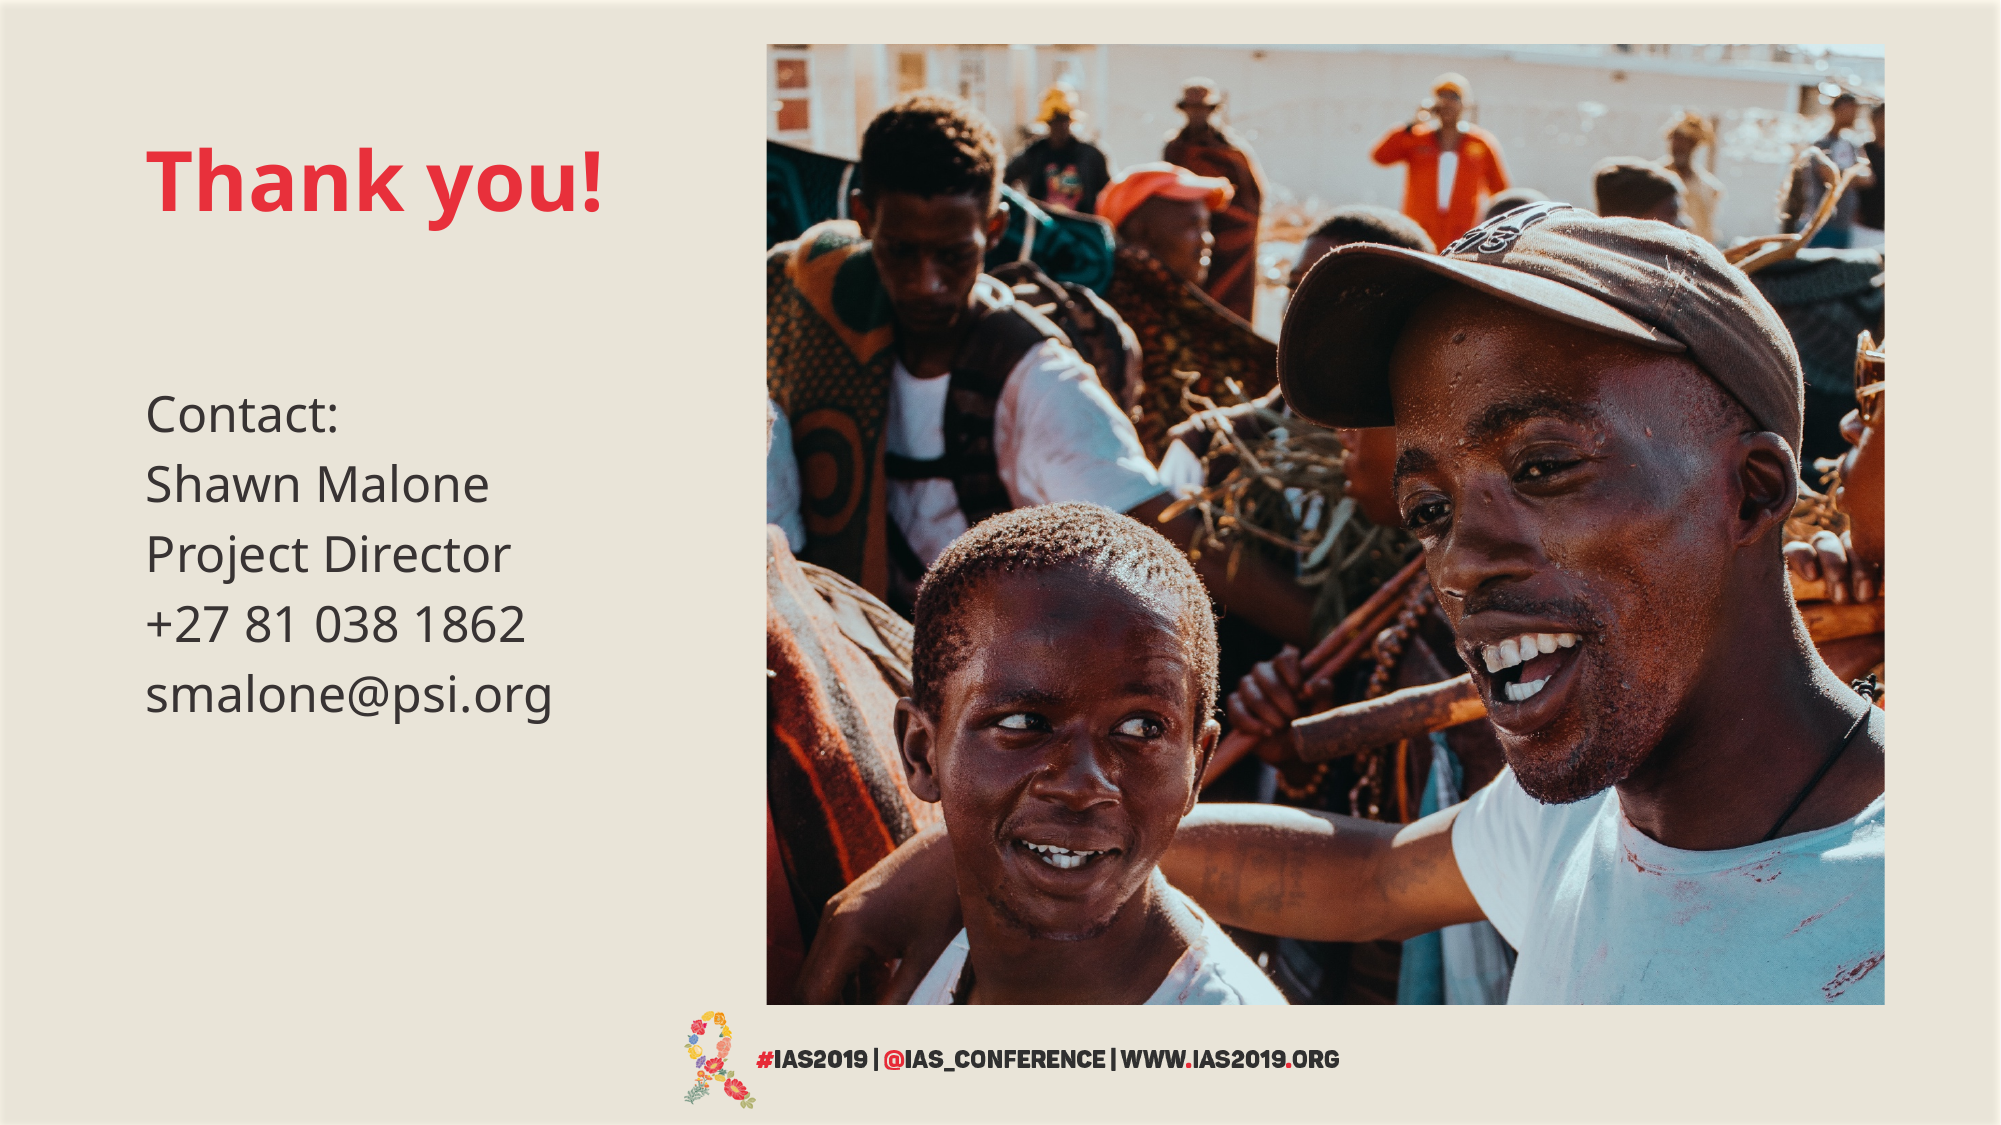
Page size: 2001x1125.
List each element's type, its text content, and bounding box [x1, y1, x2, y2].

title Thank you! [130, 44, 743, 235]
picture [644, 44, 1885, 1125]
list Contact: Shawn Malone Project Director +27 81 038 1862 smalone@psi.org [130, 235, 743, 1005]
